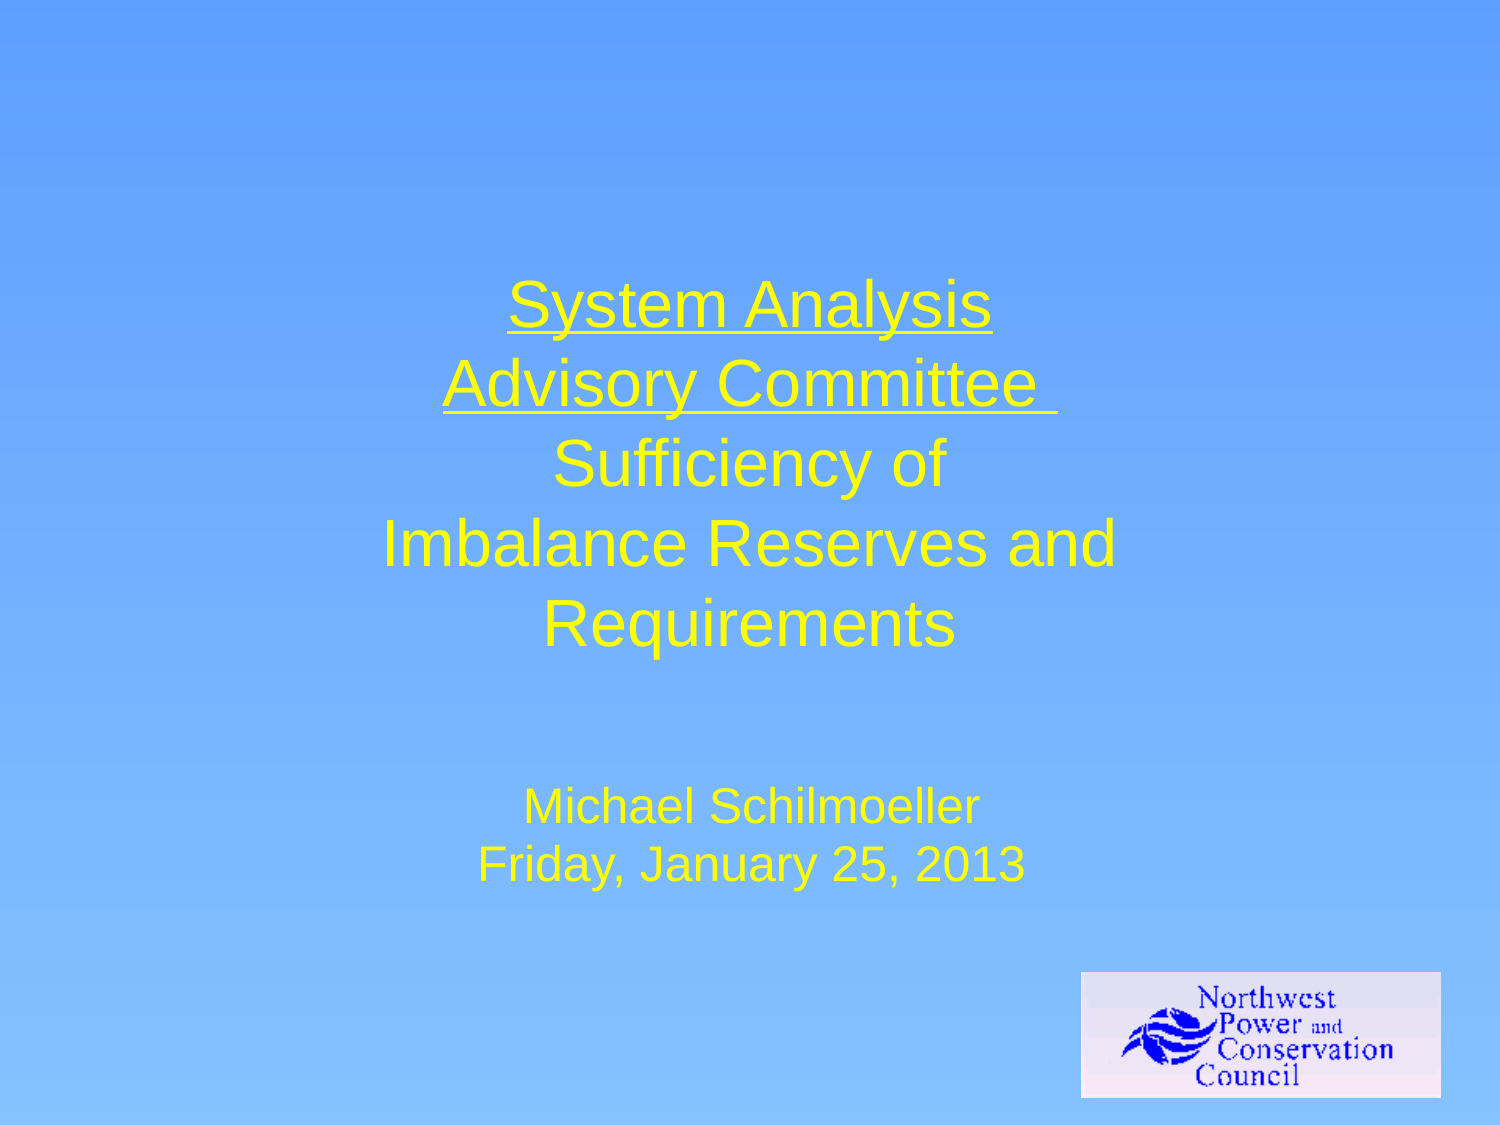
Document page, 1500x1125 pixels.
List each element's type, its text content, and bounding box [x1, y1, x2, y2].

title System Analysis Advisory Committee Sufficiency of Imbalance Reserves and Requirements [112, 178, 1388, 742]
picture [1081, 972, 1441, 1098]
subtitle Michael Schilmoeller Friday, January 25, 2013 [226, 777, 1277, 923]
